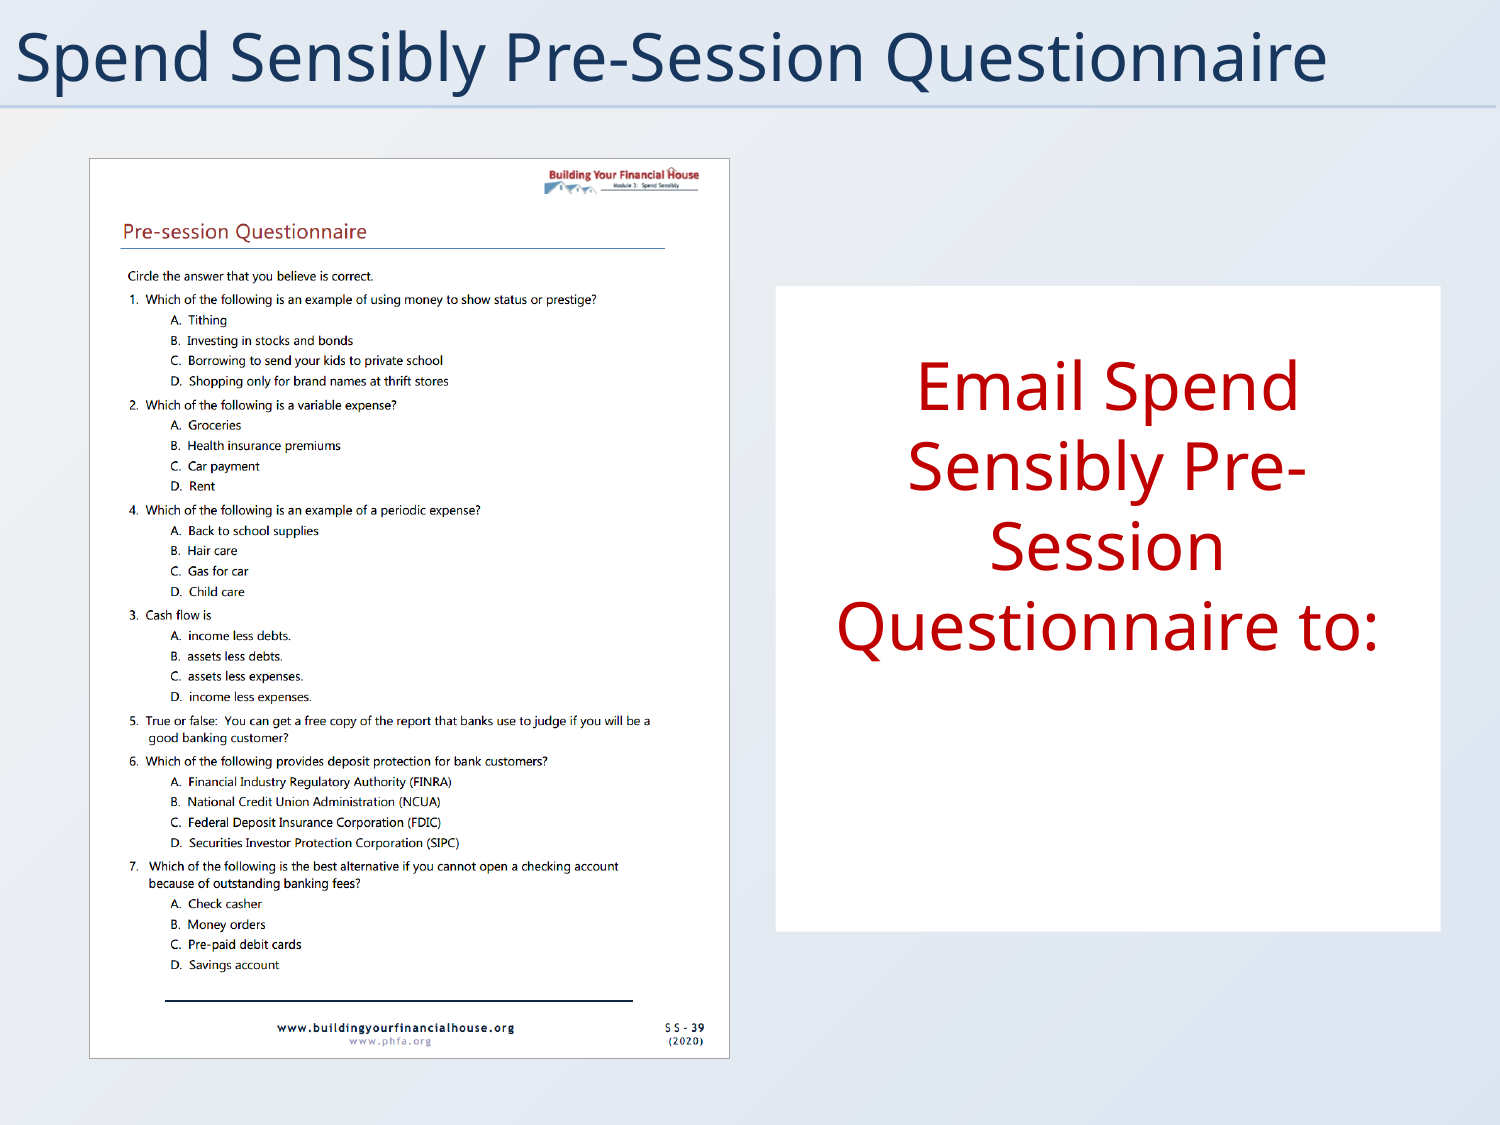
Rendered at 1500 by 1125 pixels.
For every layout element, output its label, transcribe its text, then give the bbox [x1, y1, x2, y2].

picture [88, 158, 731, 1060]
text_box Email Spend Sensibly Pre-Session Questionnaire to: [775, 286, 1441, 932]
title Spend Sensibly Pre-Session Questionnaire [0, 0, 1500, 110]
